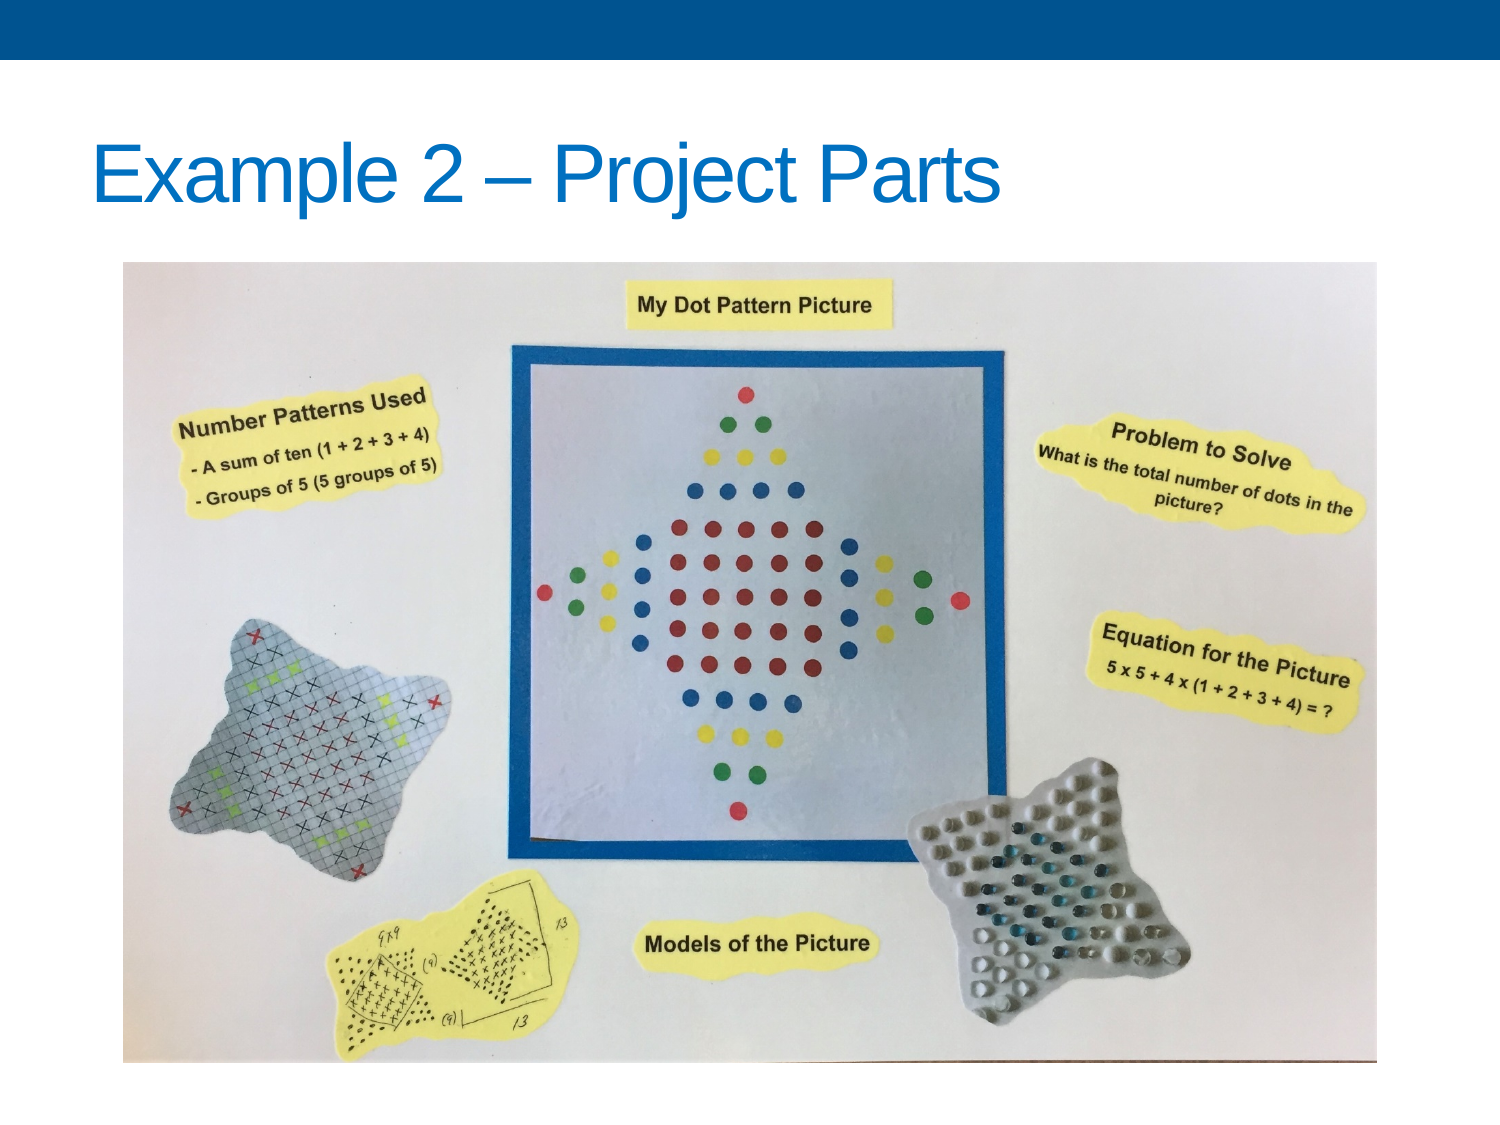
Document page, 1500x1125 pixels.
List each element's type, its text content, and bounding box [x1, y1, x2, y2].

title Example 2 – Project Parts [75, 87, 1425, 250]
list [123, 262, 1377, 1063]
